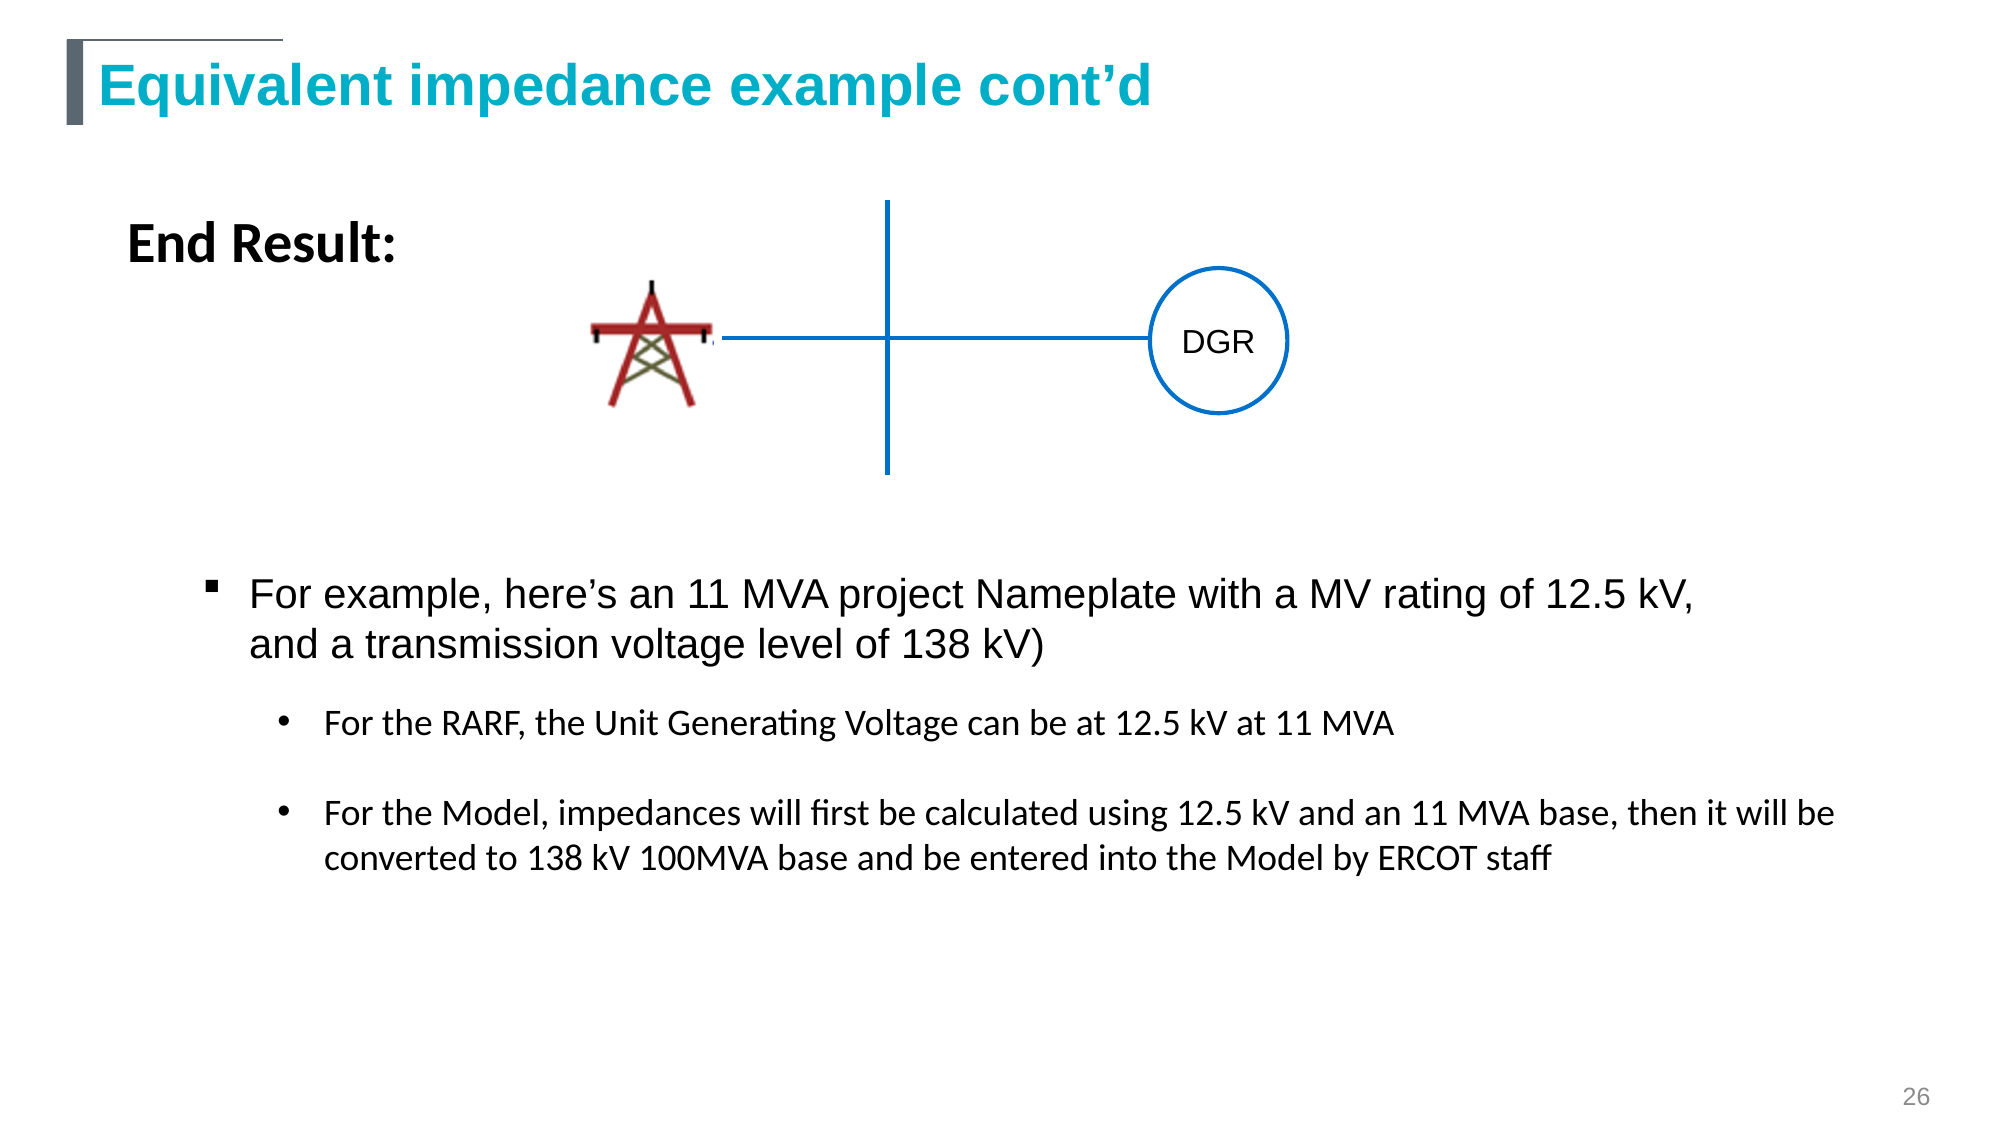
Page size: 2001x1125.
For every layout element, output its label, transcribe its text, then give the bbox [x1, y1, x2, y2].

title Equivalent impedance example cont’d [83, 39, 1934, 134]
slide_number 26 [1850, 1070, 1984, 1120]
picture [576, 262, 715, 414]
text_box For the RARF, the Unit Generating Voltage can be at 12.5 kV at 11 MVA For the Model, impedances will first be calculated using 12.5 kV and an 11 MVA base, then it will be converted to 138 kV 100MVA base and be entered into the Model by ERCOT staff [149, 690, 1953, 886]
text_box DGR [1147, 265, 1290, 416]
text_box For example, here’s an 11 MVA project Nameplate with a MV rating of 12.5 kV, and a transmission voltage level of 138 kV) [187, 559, 1750, 675]
text_box End Result: [112, 196, 1102, 352]
